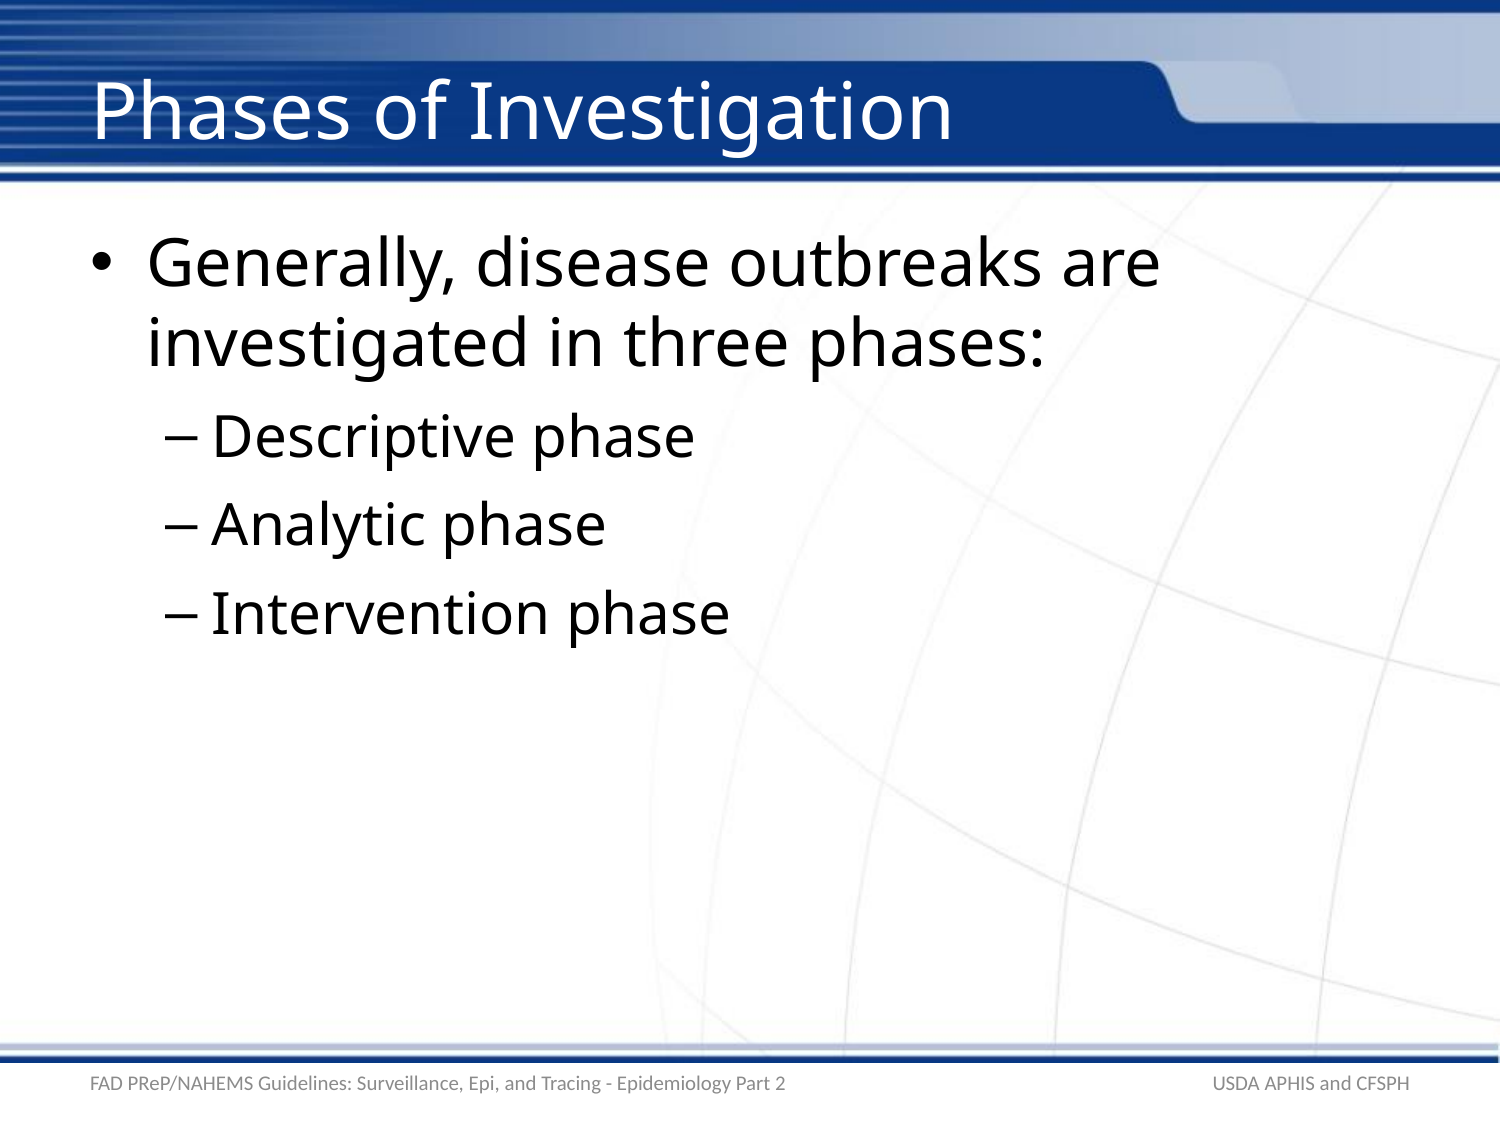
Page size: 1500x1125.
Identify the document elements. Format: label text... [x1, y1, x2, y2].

picture [0, 0, 1500, 1063]
footer FAD PReP/NAHEMS Guidelines: Surveillance, Epi, and Tracing - Epidemiology Part 2 [75, 1042, 825, 1103]
list Generally, disease outbreaks are investigated in three phases: Descriptive phase Analytic phase Intervention phase [75, 212, 1425, 1025]
slide_number USDA APHIS and CFSPH [1074, 1042, 1425, 1103]
title Phases of Investigation [75, 24, 1425, 163]
